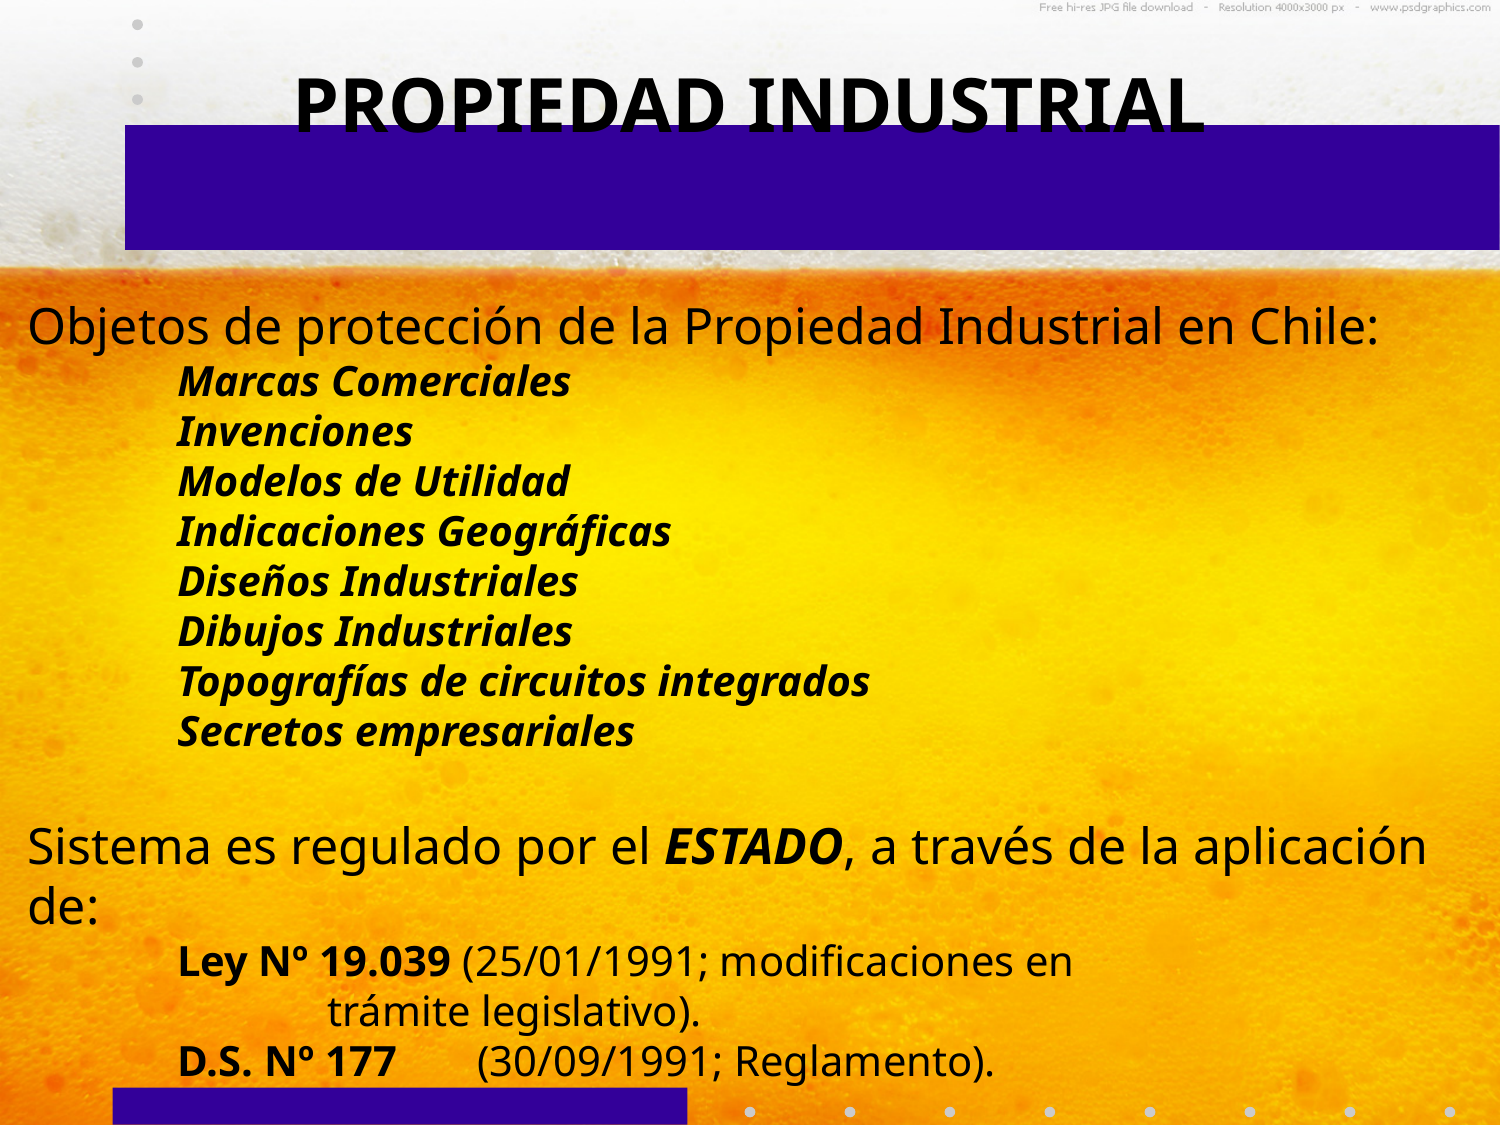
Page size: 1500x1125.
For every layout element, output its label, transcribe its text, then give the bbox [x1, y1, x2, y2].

text_box PROPIEDAD INDUSTRIAL [0, 49, 1500, 155]
text_box Objetos de protección de la Propiedad Industrial en Chile: Marcas Comerciales Invenciones Modelos de Utilidad Indicaciones Geográficas Diseños Industriales Dibujos Industriales Topografías de circuitos integrados Secretos empresariales Sistema es regulado por el ESTADO, a través de la aplicación de: Ley Nº 19.039 (25/01/1991; modificaciones en trámite legislativo). D.S. Nº 177 (30/09/1991; Reglamento). [12, 287, 1488, 1093]
picture [0, 0, 1500, 49]
picture [0, 155, 1500, 1125]
